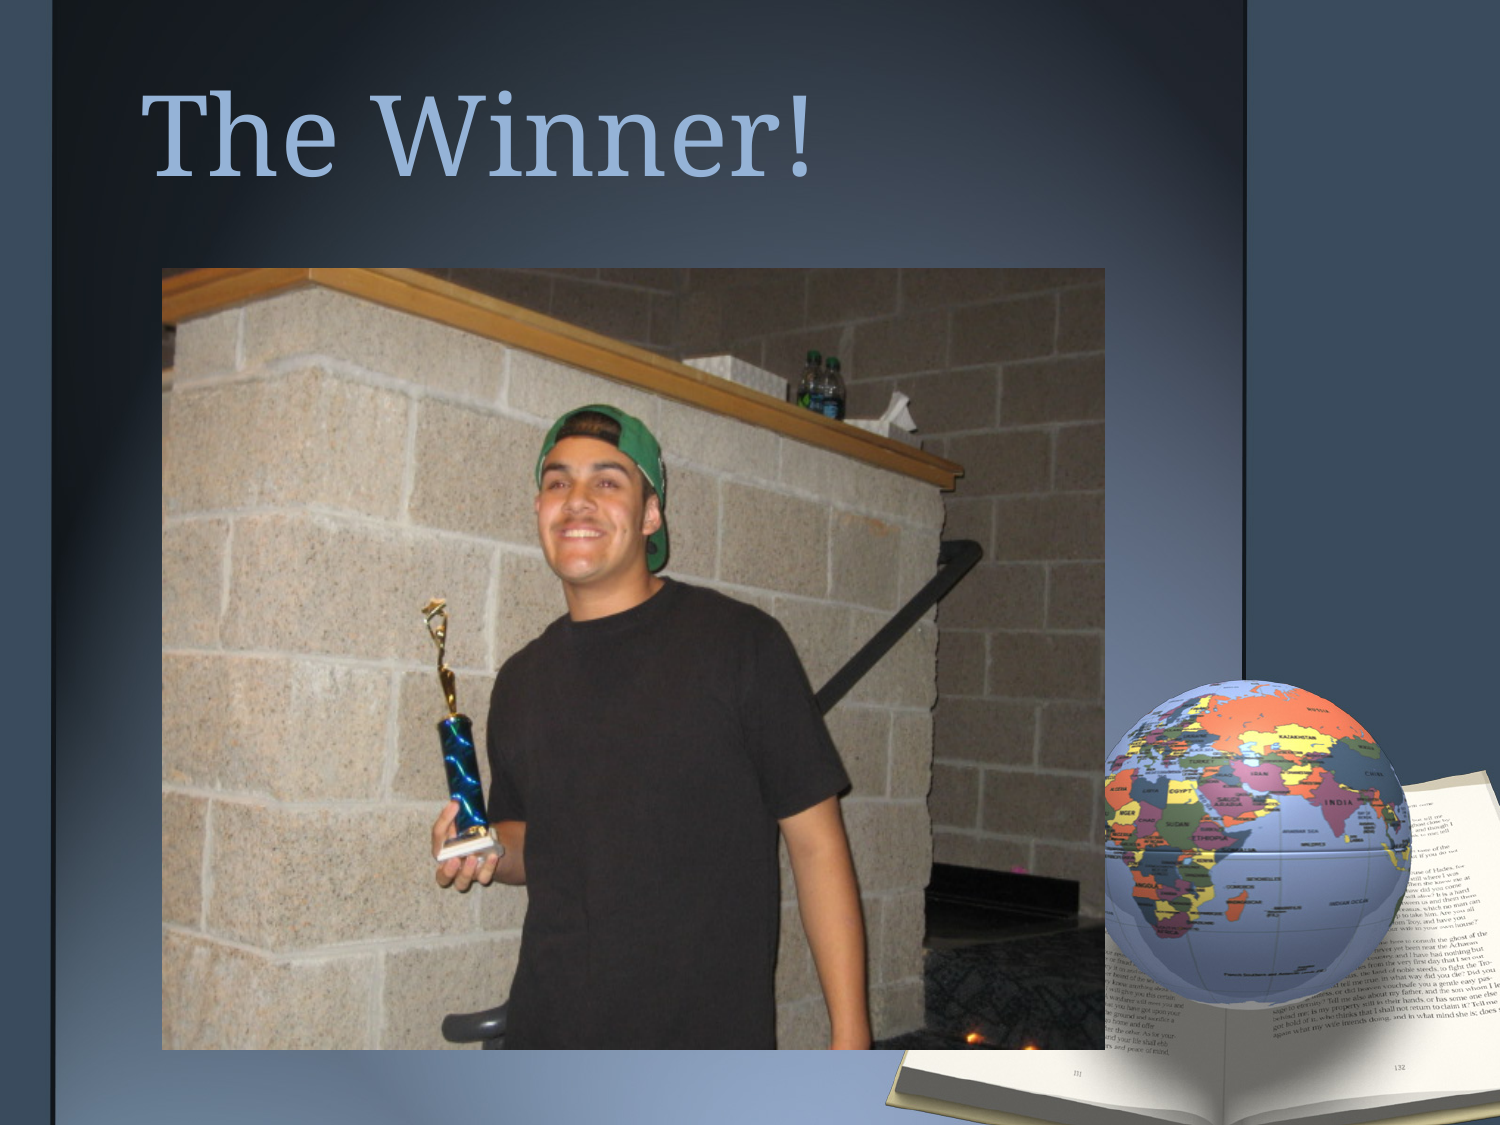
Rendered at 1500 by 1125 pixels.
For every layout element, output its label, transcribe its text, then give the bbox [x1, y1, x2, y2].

picture [0, 0, 1500, 1125]
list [162, 268, 1105, 1051]
title The Winner! [124, 62, 1201, 201]
